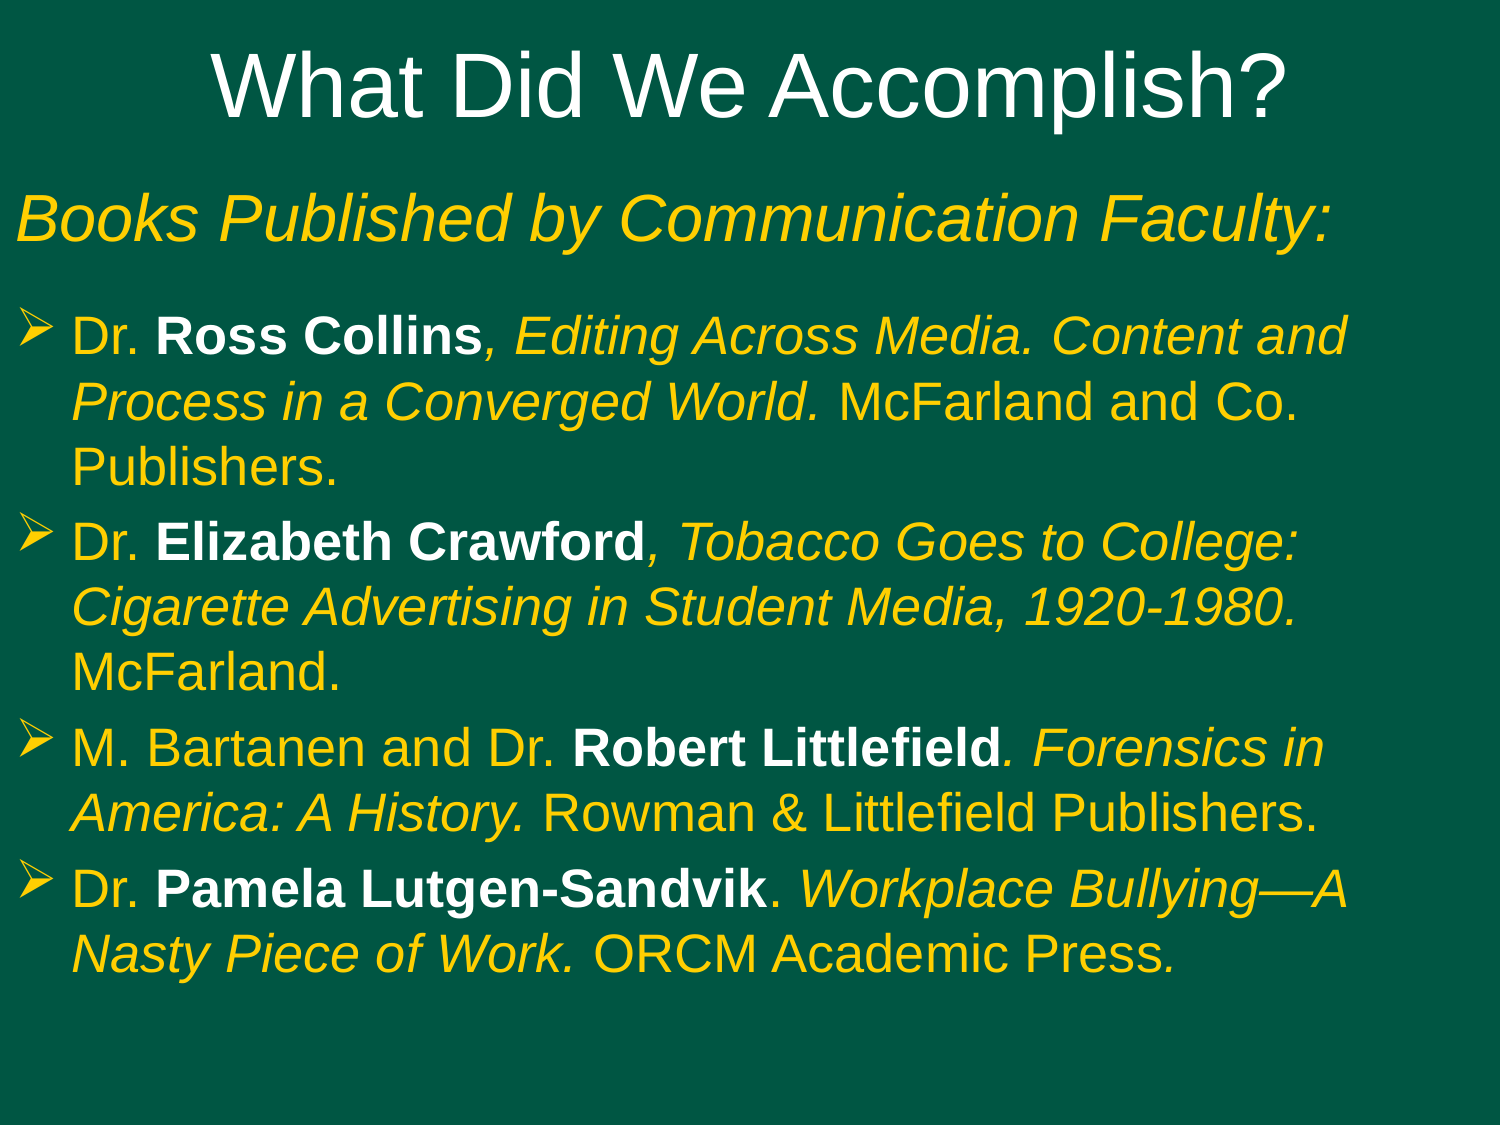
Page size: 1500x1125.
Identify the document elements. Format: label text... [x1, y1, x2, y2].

subtitle Books Published by Communication Faculty: Dr. Ross Collins, Editing Across Media. Content and Process in a Converged World. McFarland and Co. Publishers. Dr. Elizabeth Crawford, Tobacco Goes to College: Cigarette Advertising in Student Media, 1920-1980. McFarland. M. Bartanen and Dr. Robert Littlefield. Forensics in America: A History. Rowman & Littlefield Publishers. Dr. Pamela Lutgen-Sandvik. Workplace Bullying—A Nasty Piece of Work. ORCM Academic Press. [0, 134, 1500, 1125]
title What Did We Accomplish? [0, 0, 1500, 134]
